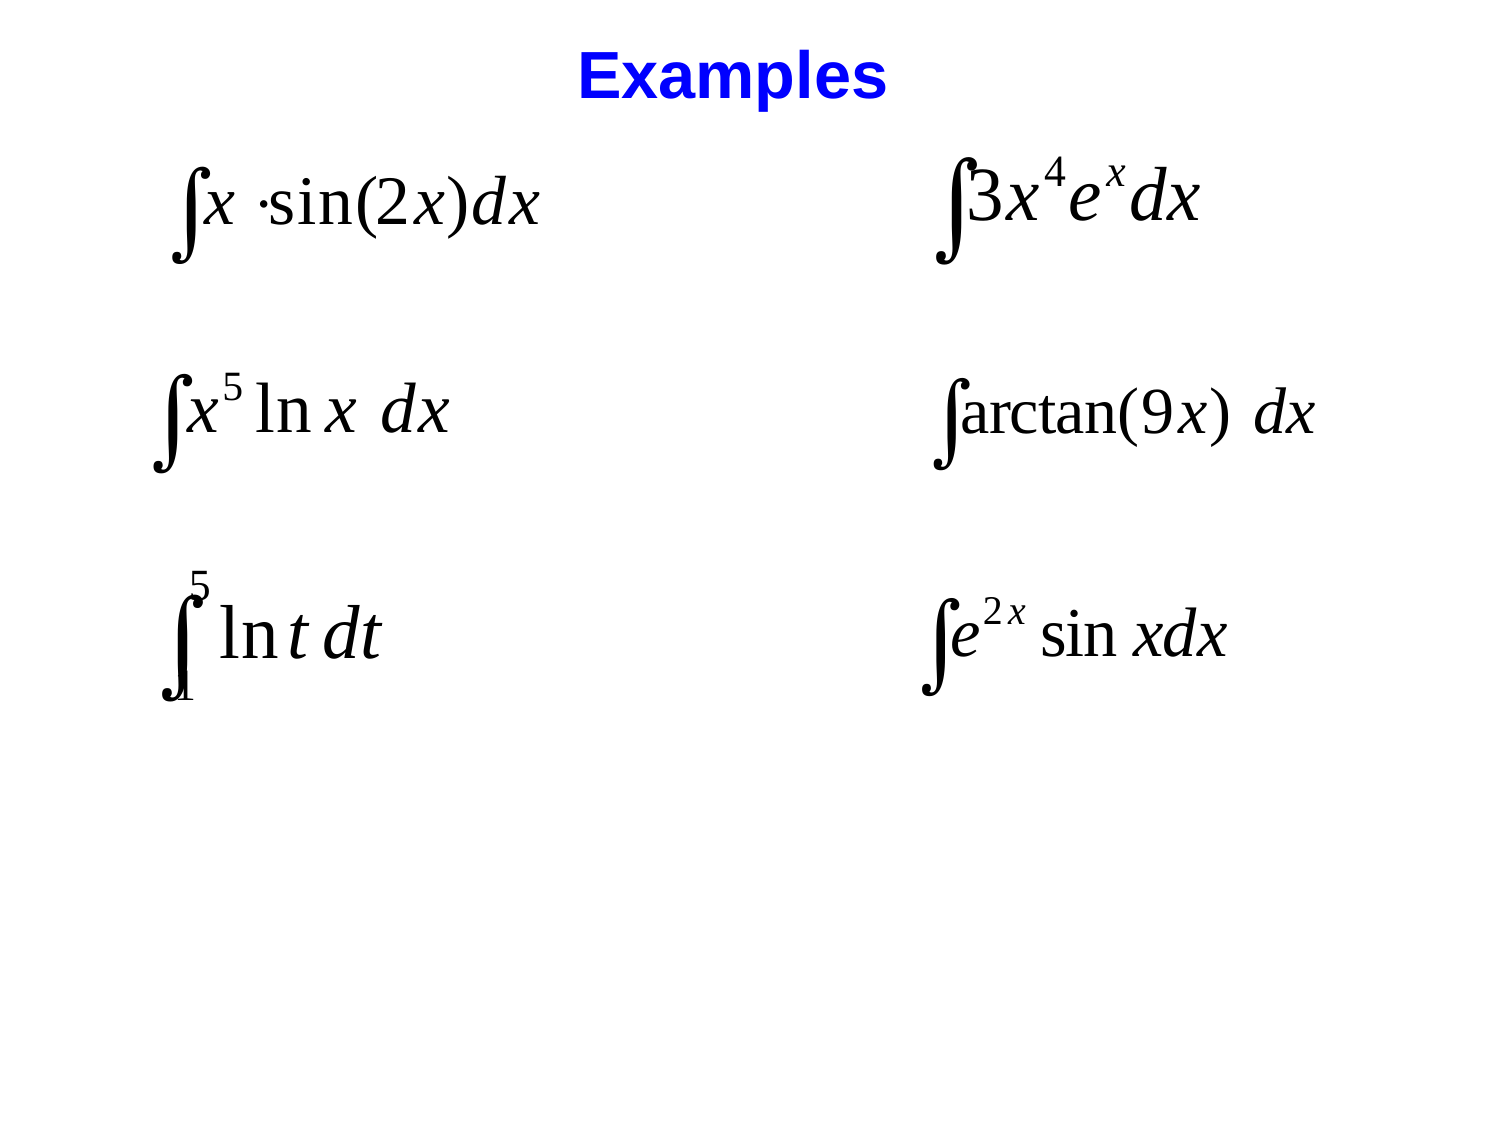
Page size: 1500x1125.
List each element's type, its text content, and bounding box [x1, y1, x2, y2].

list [130, 343, 463, 487]
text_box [137, 549, 401, 729]
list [912, 355, 1326, 478]
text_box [899, 568, 1243, 709]
text_box Examples [562, 24, 938, 120]
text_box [912, 124, 1213, 279]
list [149, 143, 551, 272]
